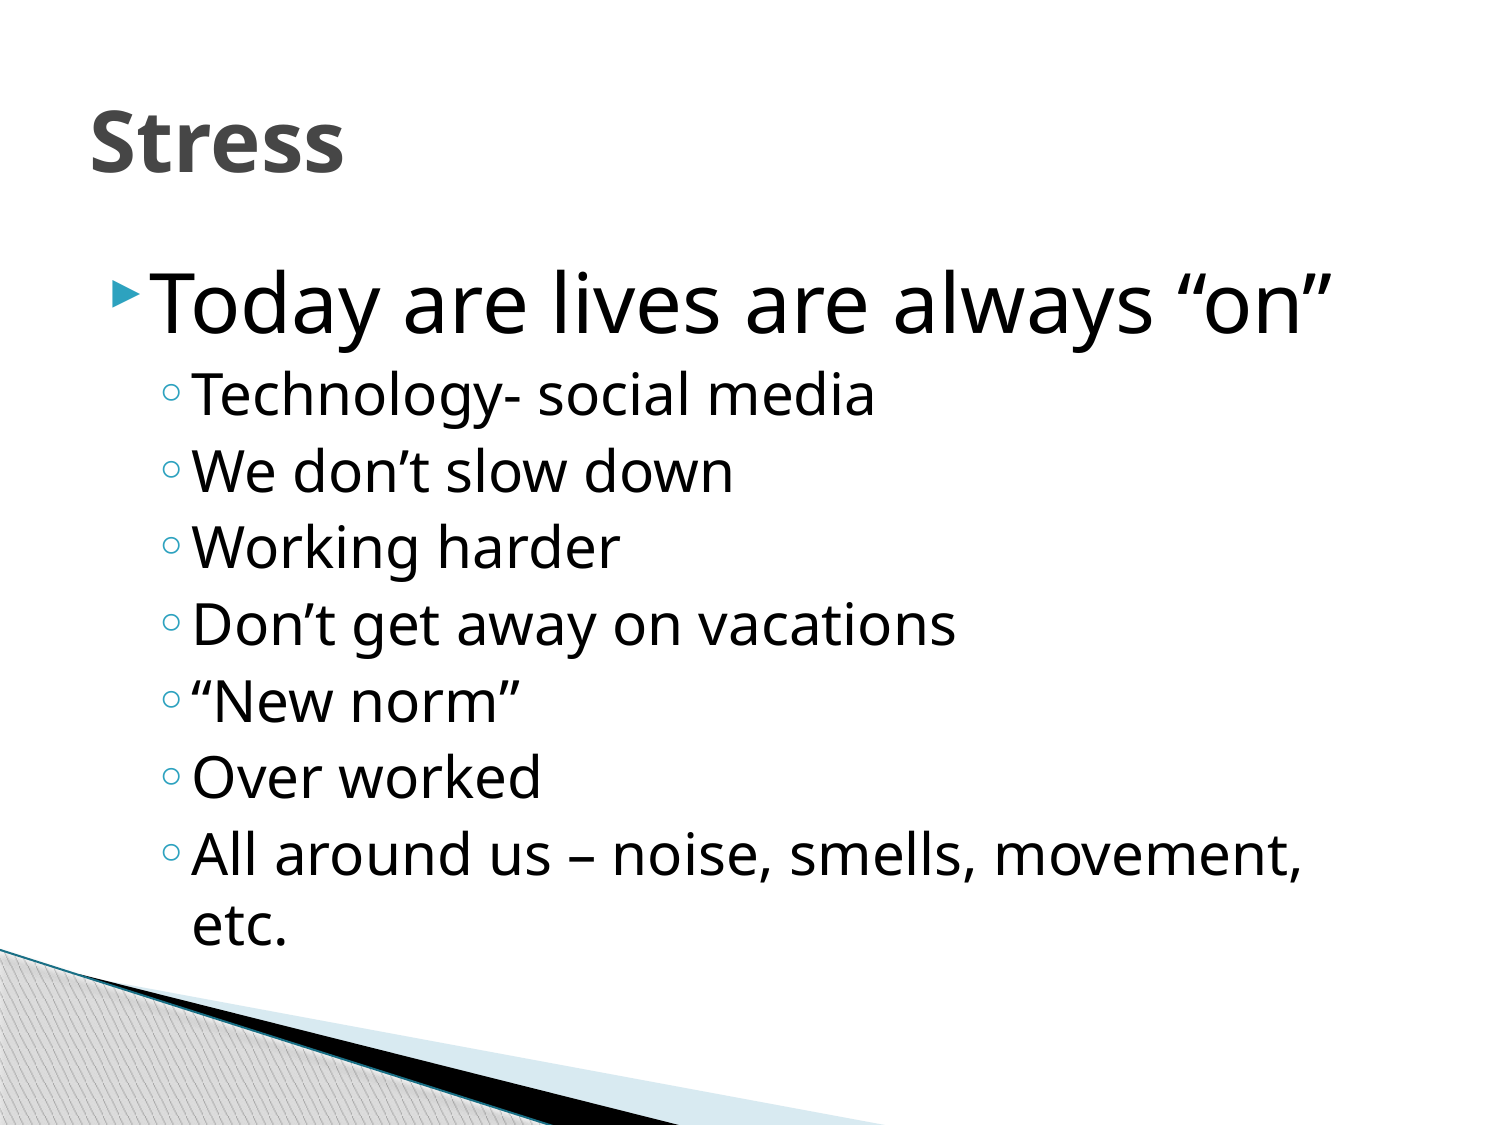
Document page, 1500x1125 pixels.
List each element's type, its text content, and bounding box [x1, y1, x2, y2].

title Stress [75, 45, 1425, 233]
list Today are lives are always “on” Technology- social media We don’t slow down Working harder Don’t get away on vacations “New norm” Over worked All around us – noise, smells, movement, etc. [75, 243, 1425, 986]
